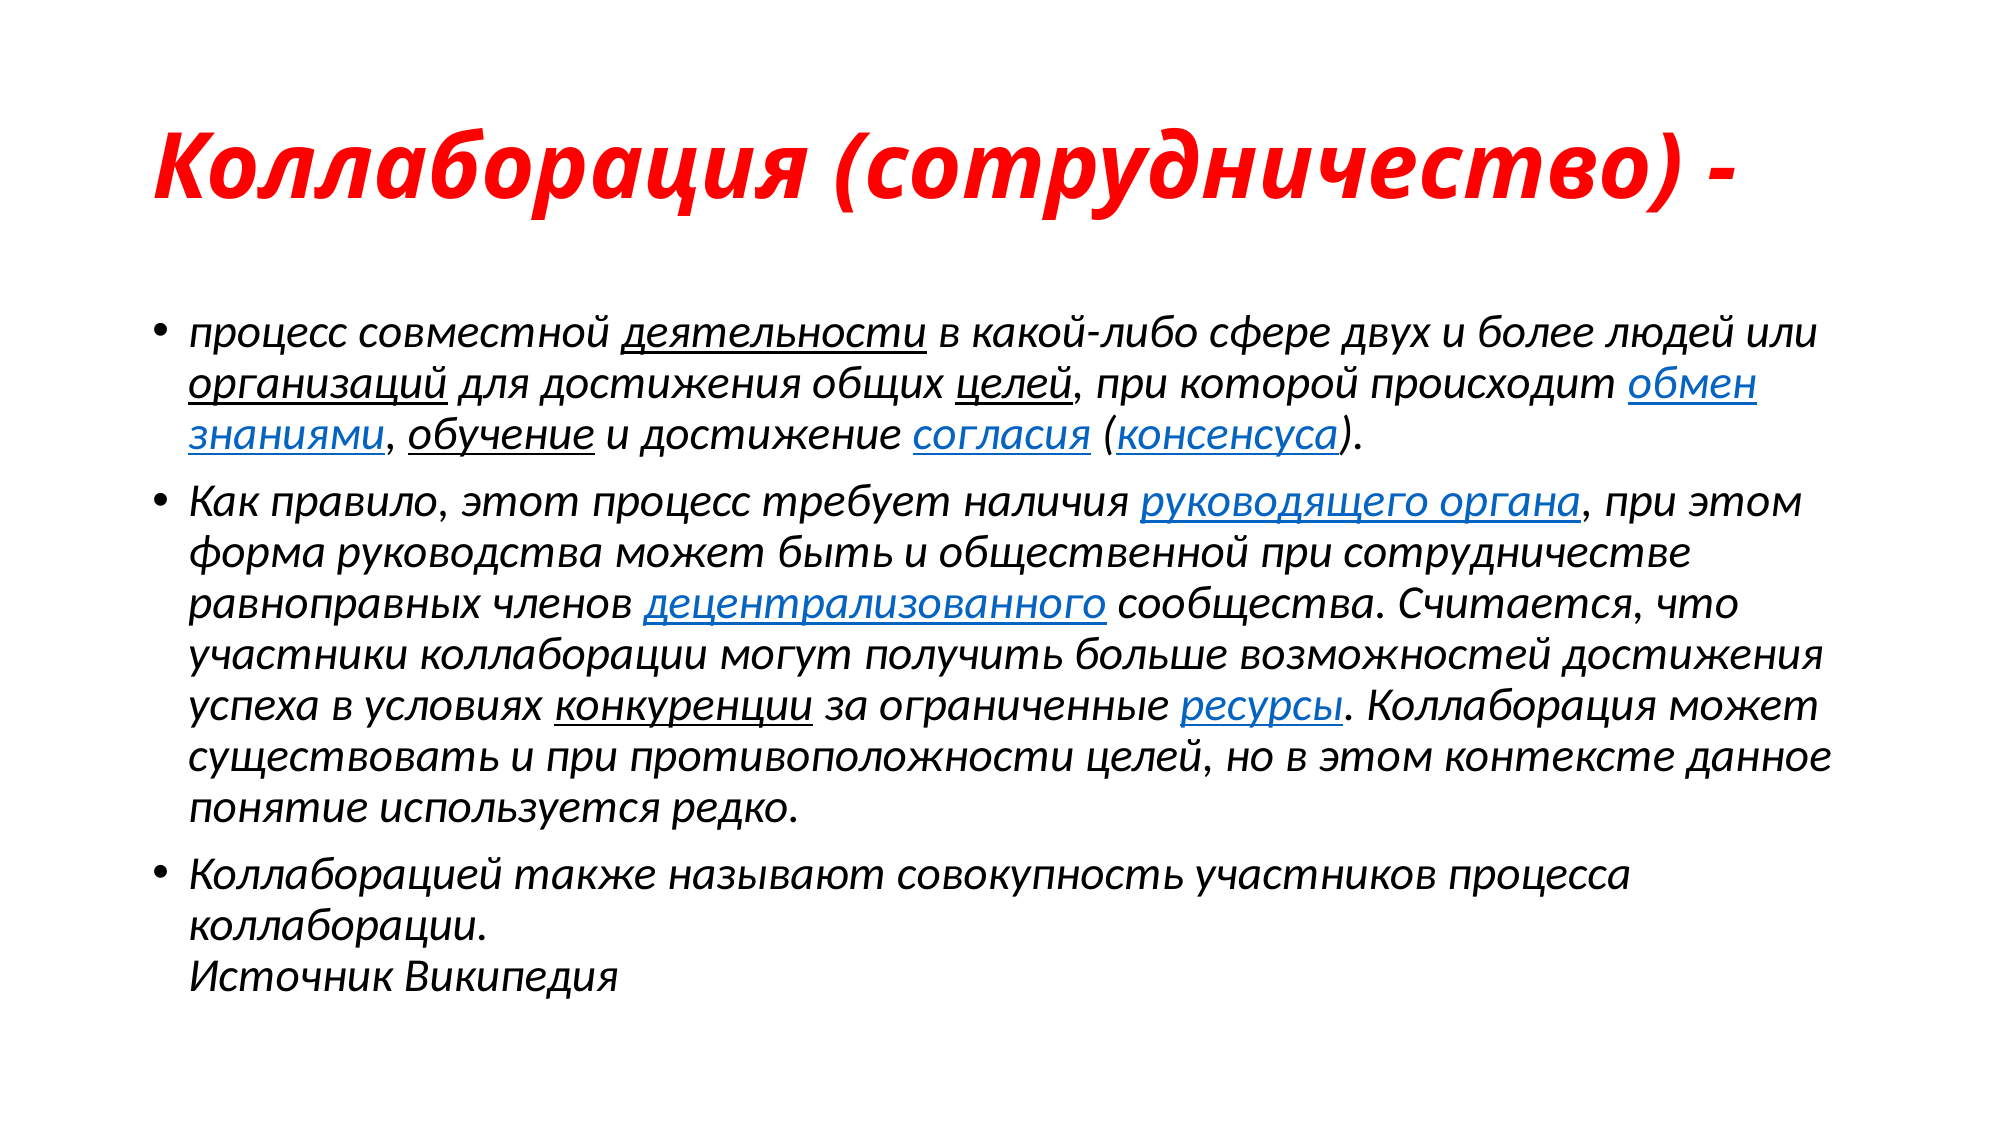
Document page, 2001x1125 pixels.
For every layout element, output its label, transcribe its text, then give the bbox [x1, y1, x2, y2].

list процесс совместной деятельности в какой-либо сфере двух и более людей или организаций для достижения общих целей, при которой происходит обмен знаниями, обучение и достижение согласия (консенсуса). Как правило, этот процесс требует наличия руководящего органа, при этом форма руководства может быть и общественной при сотрудничестве равноправных членов децентрализованного сообщества. Считается, что участники коллаборации могут получить больше возможностей достижения успеха в условиях конкуренции за ограниченные ресурсы. Коллаборация может существовать и при противоположности целей, но в этом контексте данное понятие используется редко. Коллаборацией также называют совокупность участников процесса коллаборации. Источник Википедия [137, 299, 1863, 1014]
title Коллаборация (сотрудничество) - [137, 59, 1863, 278]
